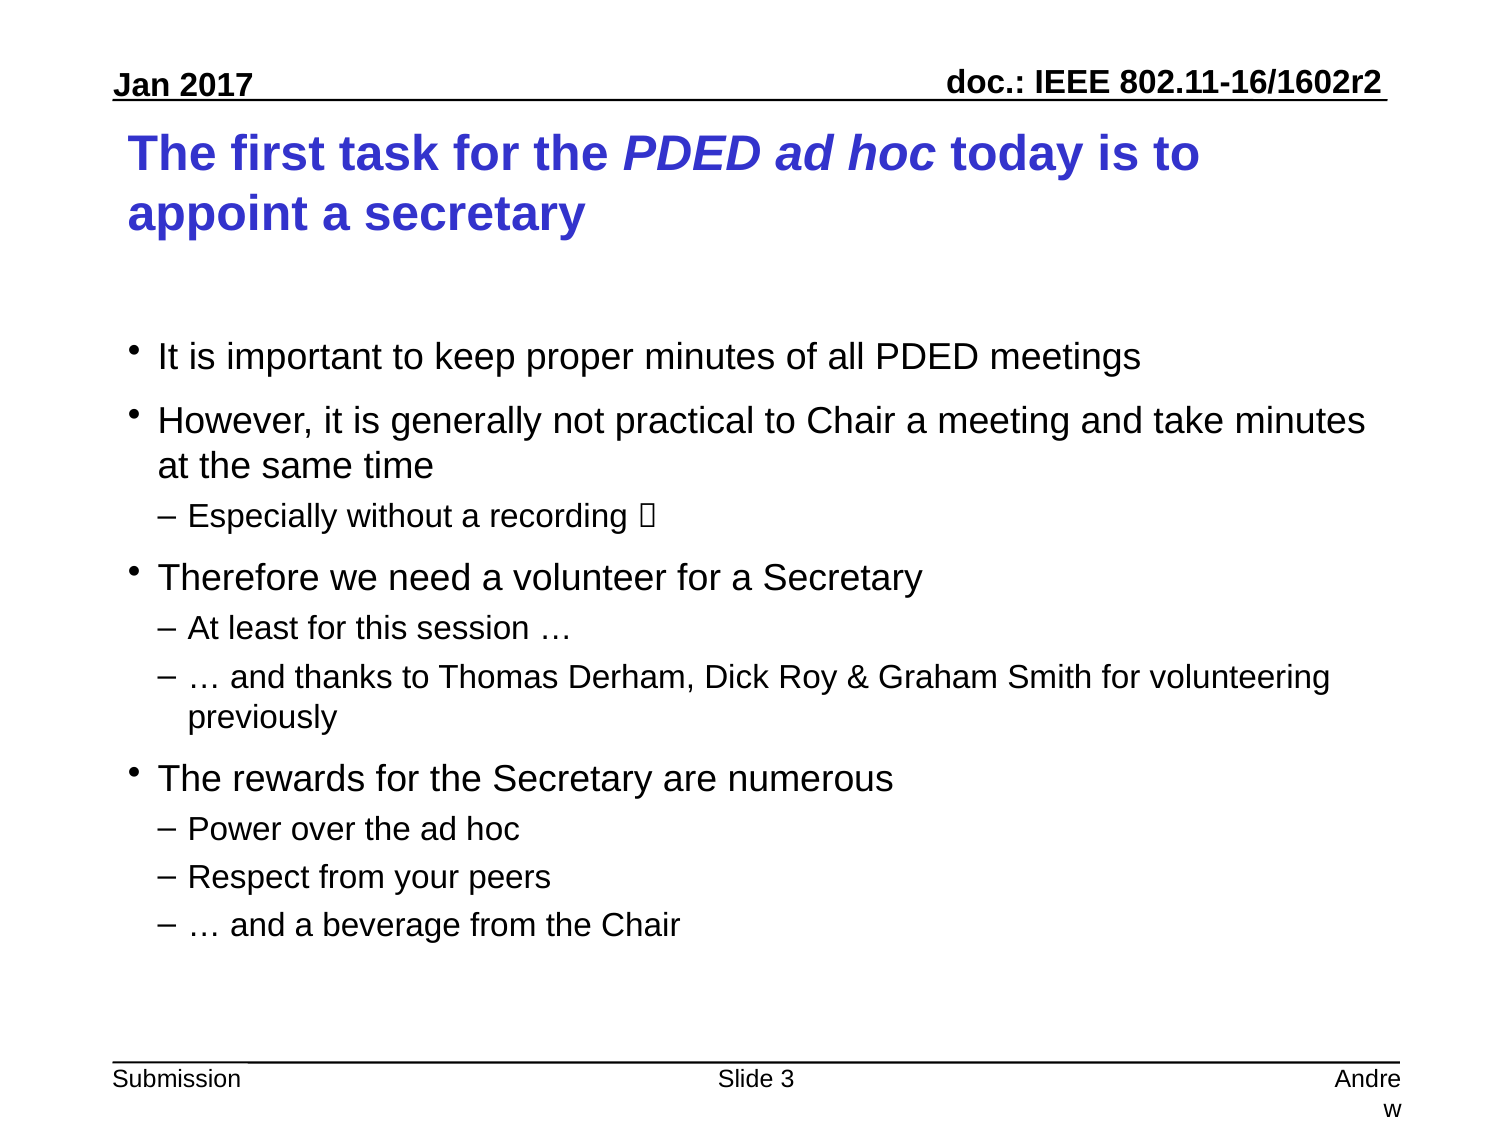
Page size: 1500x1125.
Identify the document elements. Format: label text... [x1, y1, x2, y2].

slide_number Slide 3 [709, 1061, 803, 1093]
list It is important to keep proper minutes of all PDED meetings However, it is generally not practical to Chair a meeting and take minutes at the same time Especially without a recording  Therefore we need a volunteer for a Secretary At least for this session … … and thanks to Thomas Derham, Dick Roy & Graham Smith for volunteering previously The rewards for the Secretary are numerous Power over the ad hoc Respect from your peers … and a beverage from the Chair [112, 324, 1388, 1000]
footer Andrew Myles, Cisco [1320, 1061, 1402, 1093]
title The first task for the PDED ad hoc today is to appoint a secretary [112, 112, 1388, 288]
